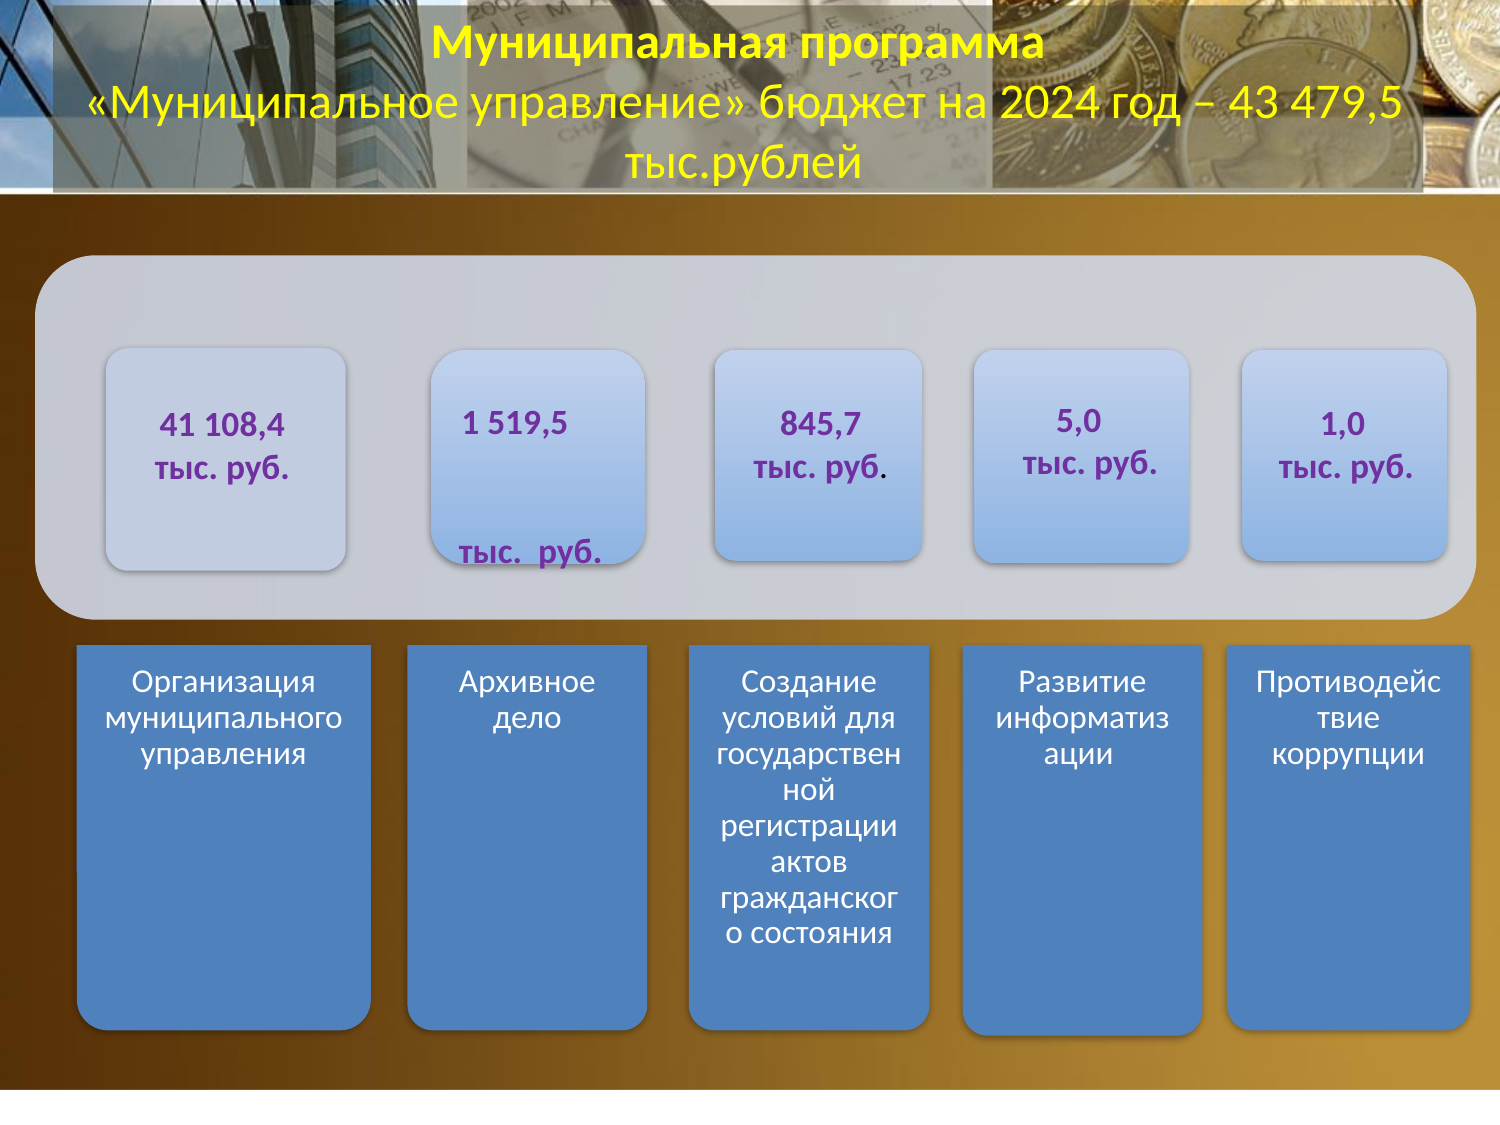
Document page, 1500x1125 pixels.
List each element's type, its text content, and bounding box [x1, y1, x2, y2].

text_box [34, 255, 1477, 1066]
text_box [0, 1088, 1500, 1125]
title Муниципальная программа «Муниципальное управление» бюджет на 2024 год – 43 479,5 тыс.рублей [53, 5, 1424, 193]
picture [0, 0, 1500, 1088]
